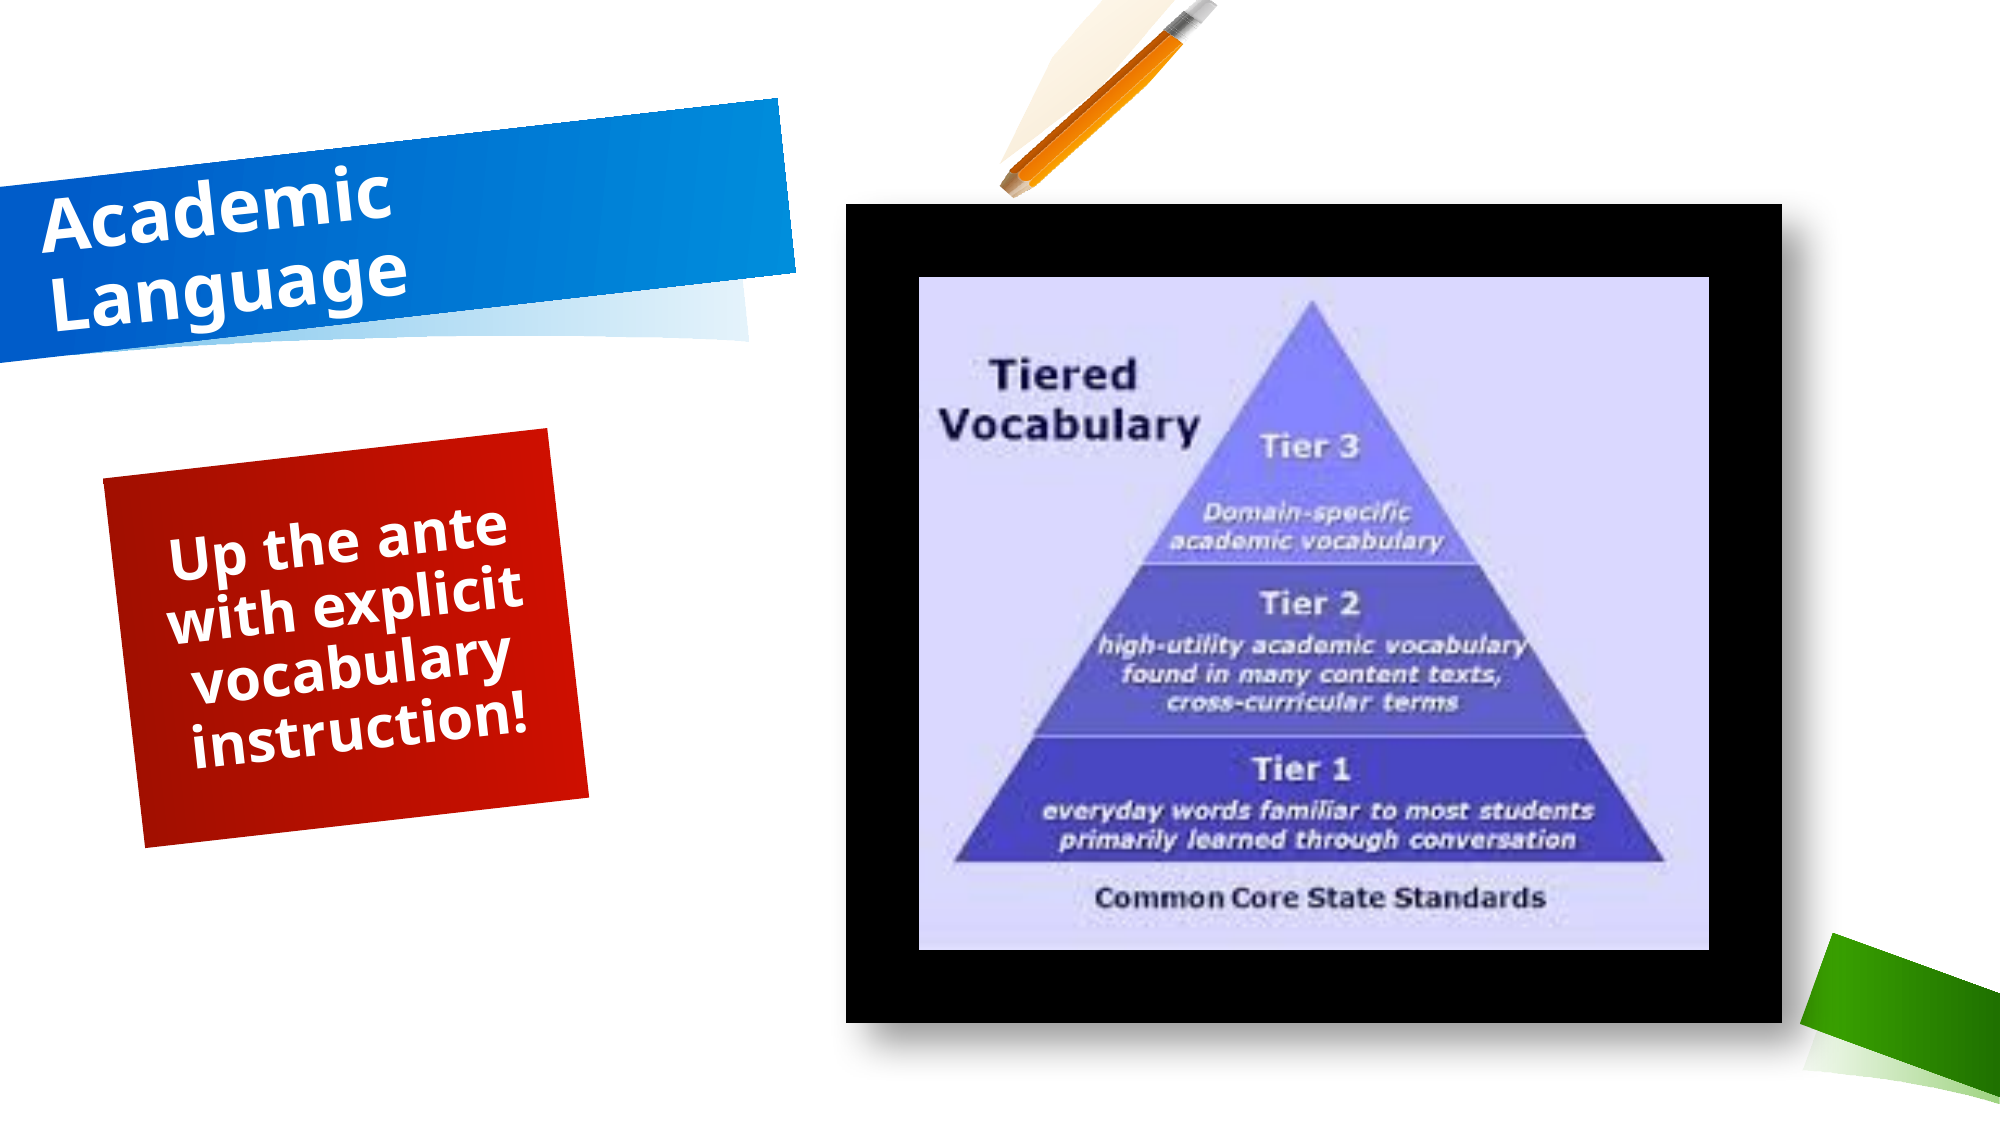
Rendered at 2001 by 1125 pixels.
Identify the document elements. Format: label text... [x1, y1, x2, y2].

picture [918, 276, 1710, 951]
title Academic Language [20, 104, 795, 358]
picture [981, 0, 1223, 204]
list Up the ante with explicit vocabulary instruction! [103, 428, 590, 849]
